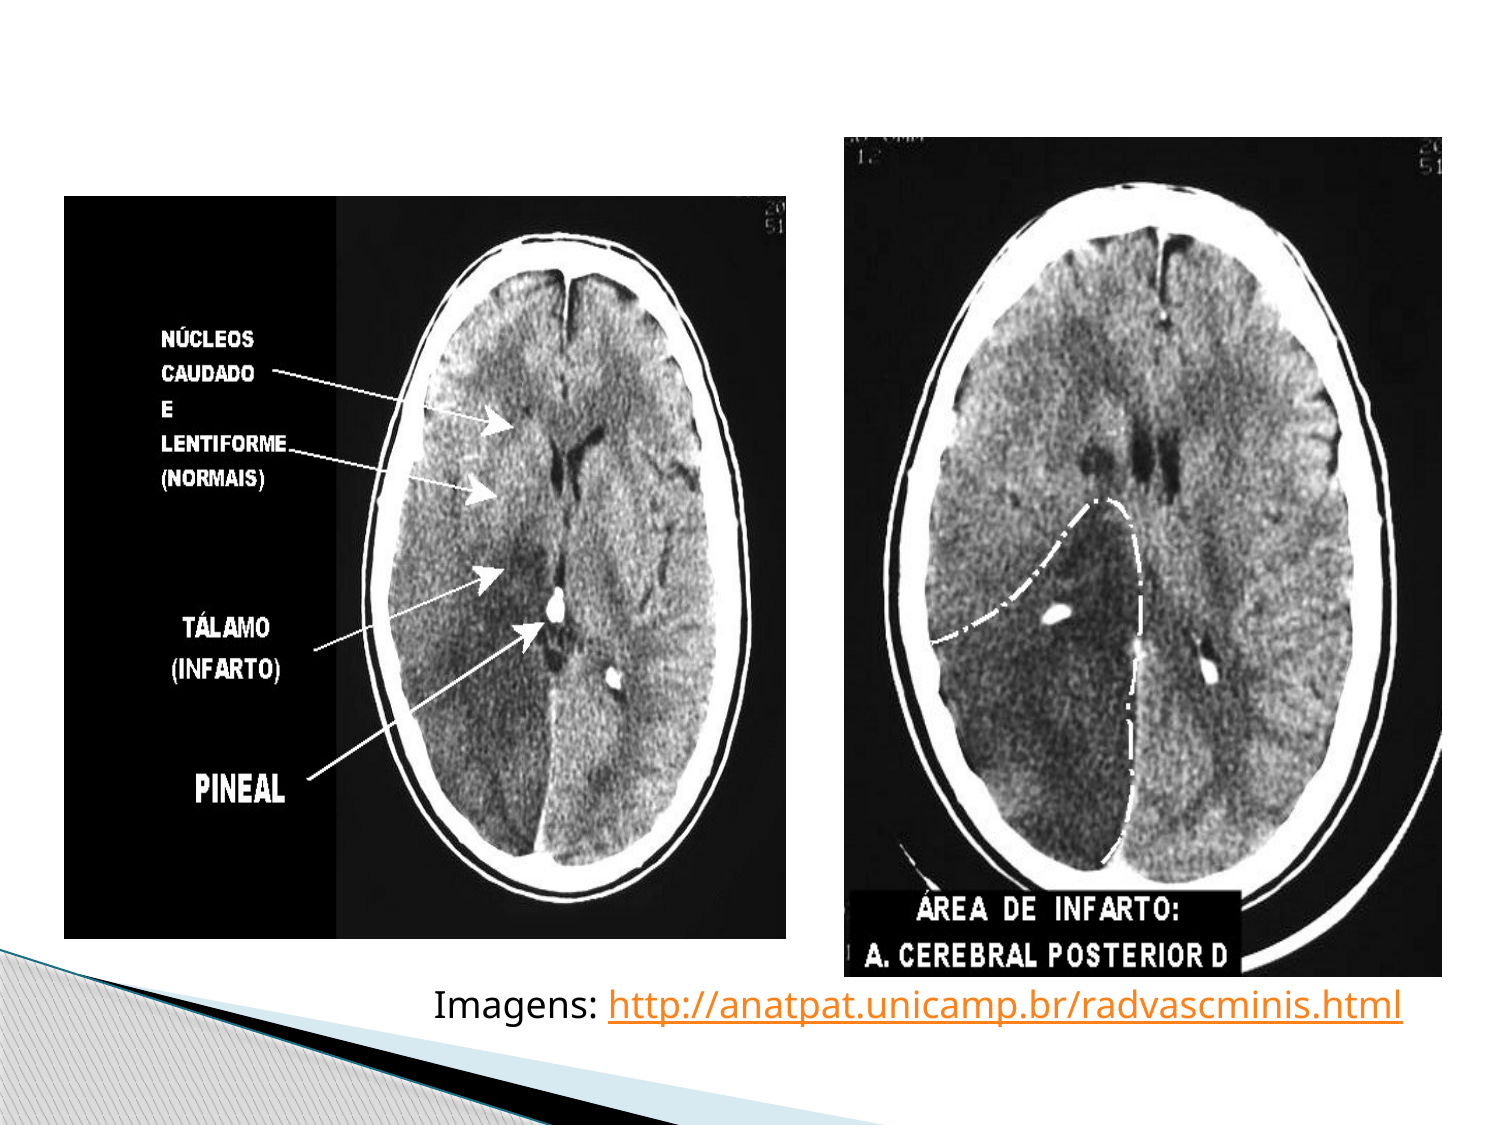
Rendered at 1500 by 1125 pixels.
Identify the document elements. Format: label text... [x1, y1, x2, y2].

text_box Imagens: http://anatpat.unicamp.br/radvascminis.html [419, 973, 1459, 1085]
picture [844, 136, 1442, 977]
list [64, 195, 786, 939]
